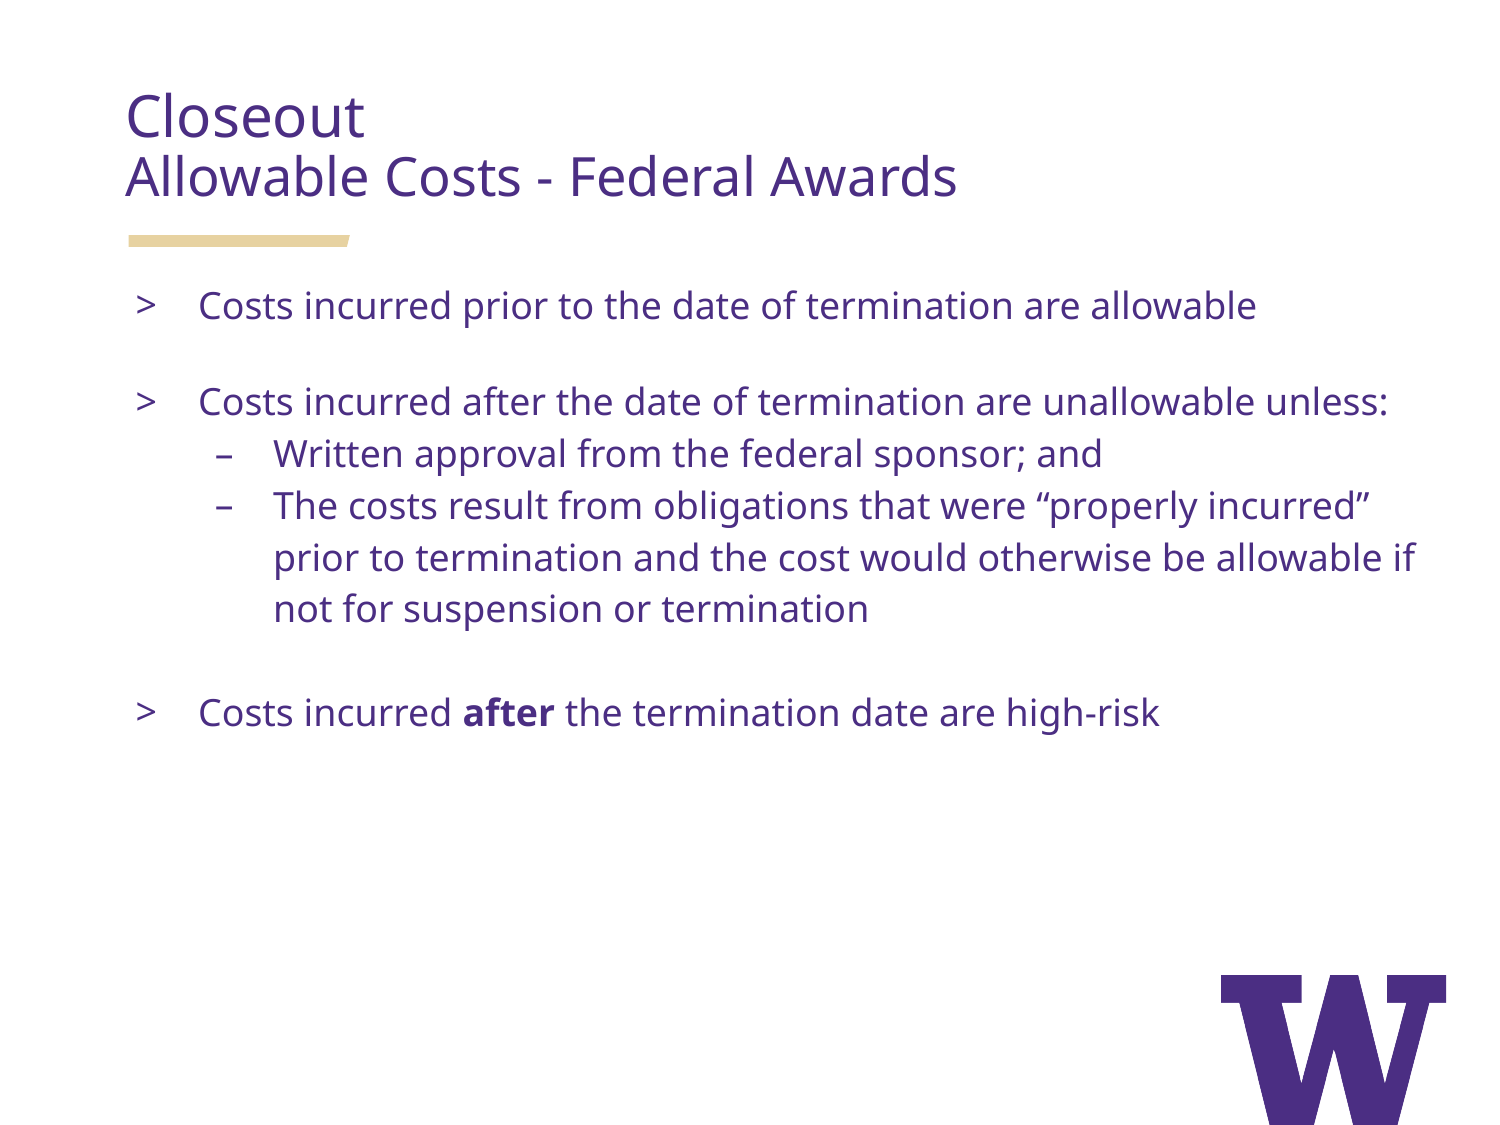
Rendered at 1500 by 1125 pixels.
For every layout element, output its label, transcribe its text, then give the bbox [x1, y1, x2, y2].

title Closeout Allowable Costs - Federal Awards [110, 60, 1453, 224]
picture [128, 235, 350, 247]
picture [1221, 975, 1447, 1125]
list Costs incurred prior to the date of termination are allowable Costs incurred after the date of termination are unallowable unless: Written approval from the federal sponsor; and The costs result from obligations that were “properly incurred” prior to termination and the cost would otherwise be allowable if not for suspension or termination Costs incurred after the termination date are high-risk [108, 259, 1453, 919]
